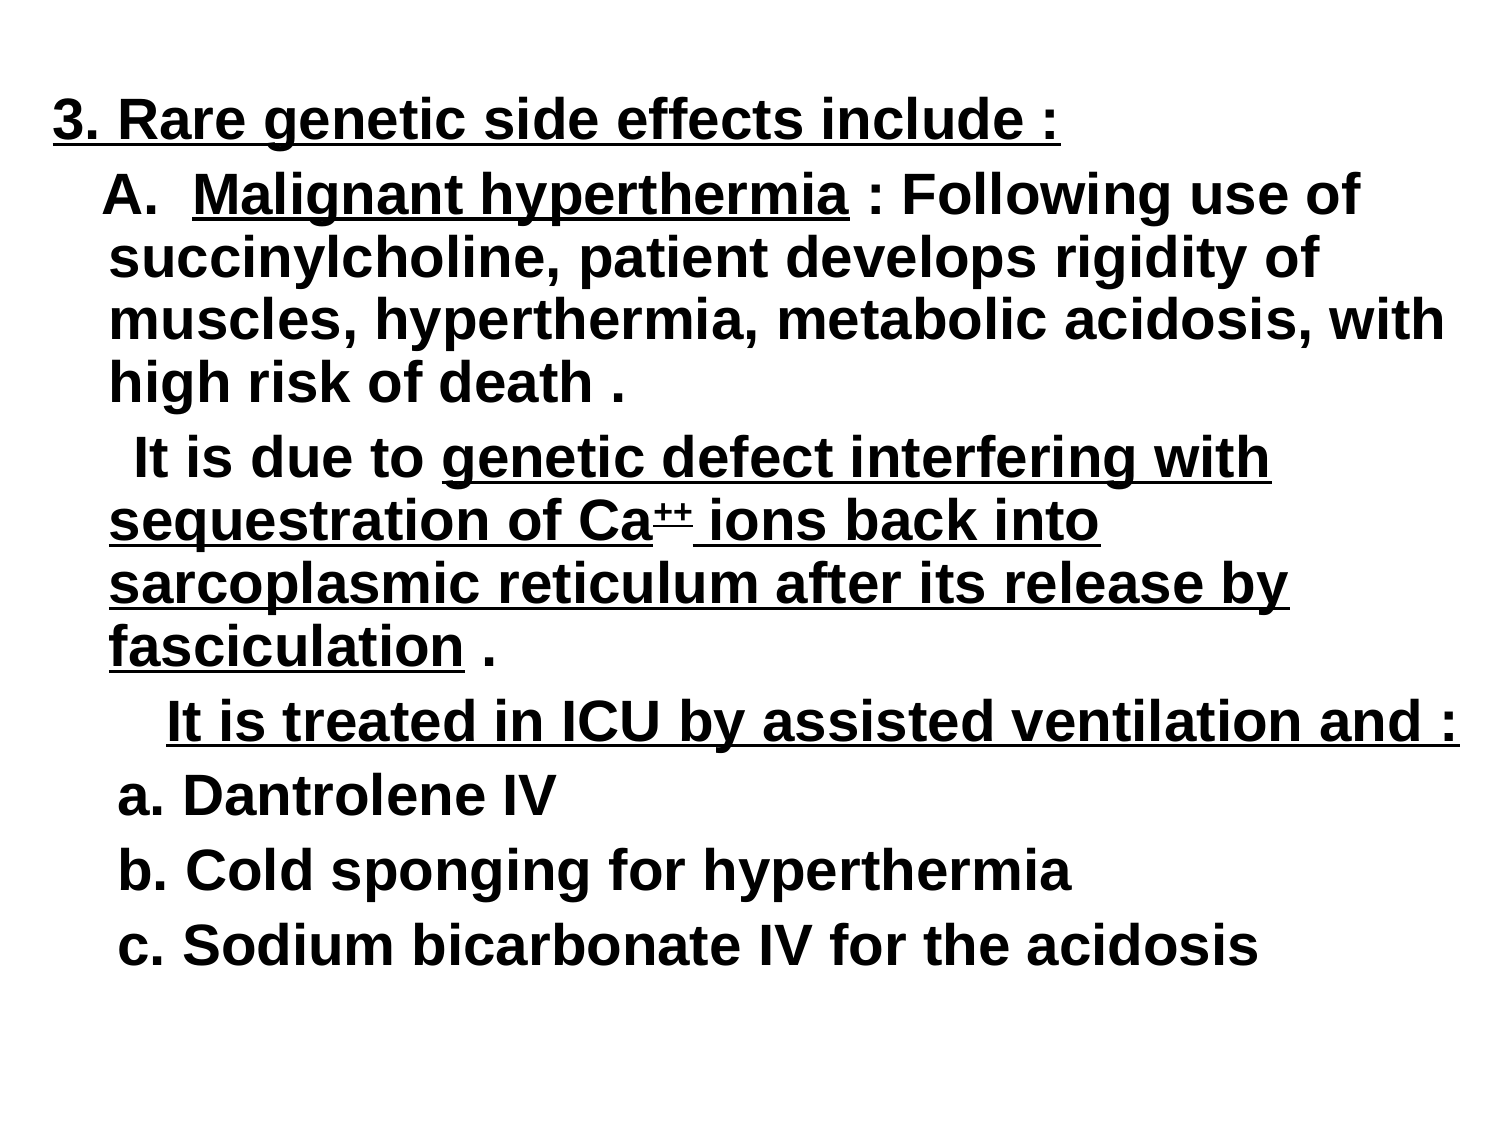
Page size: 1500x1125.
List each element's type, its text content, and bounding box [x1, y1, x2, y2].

list 3. Rare genetic side effects include : A. Malignant hyperthermia : Following use of succinylcholine, patient develops rigidity of muscles, hyperthermia, metabolic acidosis, with high risk of death . It is due to genetic defect interfering with sequestration of Ca++ ions back into sarcoplasmic reticulum after its release by fasciculation . It is treated in ICU by assisted ventilation and : a. Dantrolene IV b. Cold sponging for hyperthermia c. Sodium bicarbonate IV for the acidosis [37, 0, 1500, 1125]
